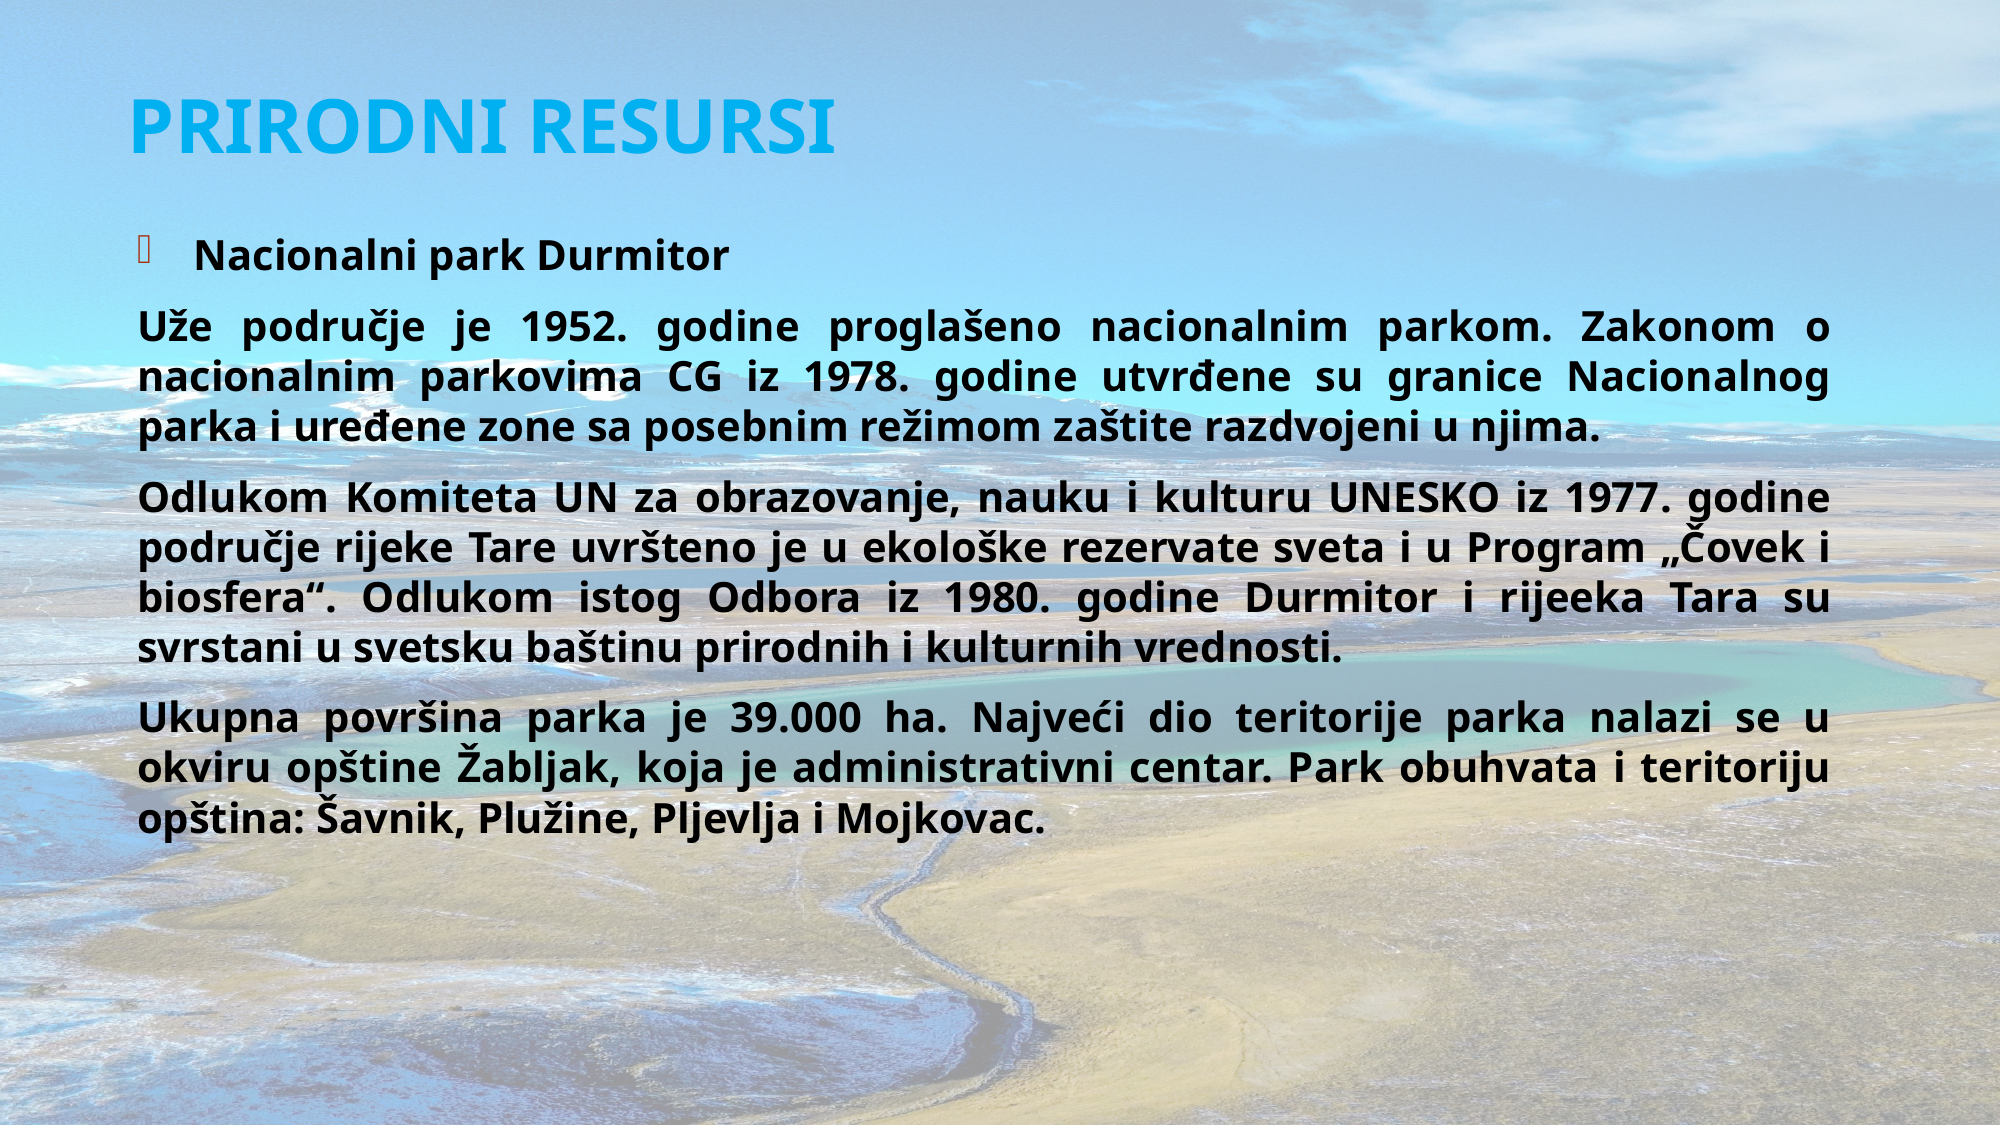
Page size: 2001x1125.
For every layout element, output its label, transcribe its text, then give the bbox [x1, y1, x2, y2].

title PRIRODNI RESURSI [112, 71, 1575, 211]
list Nacionalni park Durmitor Uže područje je 1952. godine proglašeno nacionalnim parkom. Zakonom o nacionalnim parkovima CG iz 1978. godine utvrđene su granice Nacionalnog parka i uređene zone sa posebnim režimom zaštite razdvojeni u njima. Odlukom Komiteta UN za obrazovanje, nauku i kulturu UNESKO iz 1977. godine područje rijeke Tare uvršteno je u ekološke rezervate sveta i u Program „Čovek i biosfera“. Odlukom istog Odbora iz 1980. godine Durmitor i rijeeka Tara su svrstani u svetsku baštinu prirodnih i kulturnih vrednosti. Ukupna površina parka je 39.000 ha. Najveći dio teritorije parka nalazi se u okviru opštine Žabljak, koja je administrativni centar. Park obuhvata i teritoriju opština: Šavnik, Plužine, Pljevlja i Mojkovac. [122, 221, 1847, 1000]
